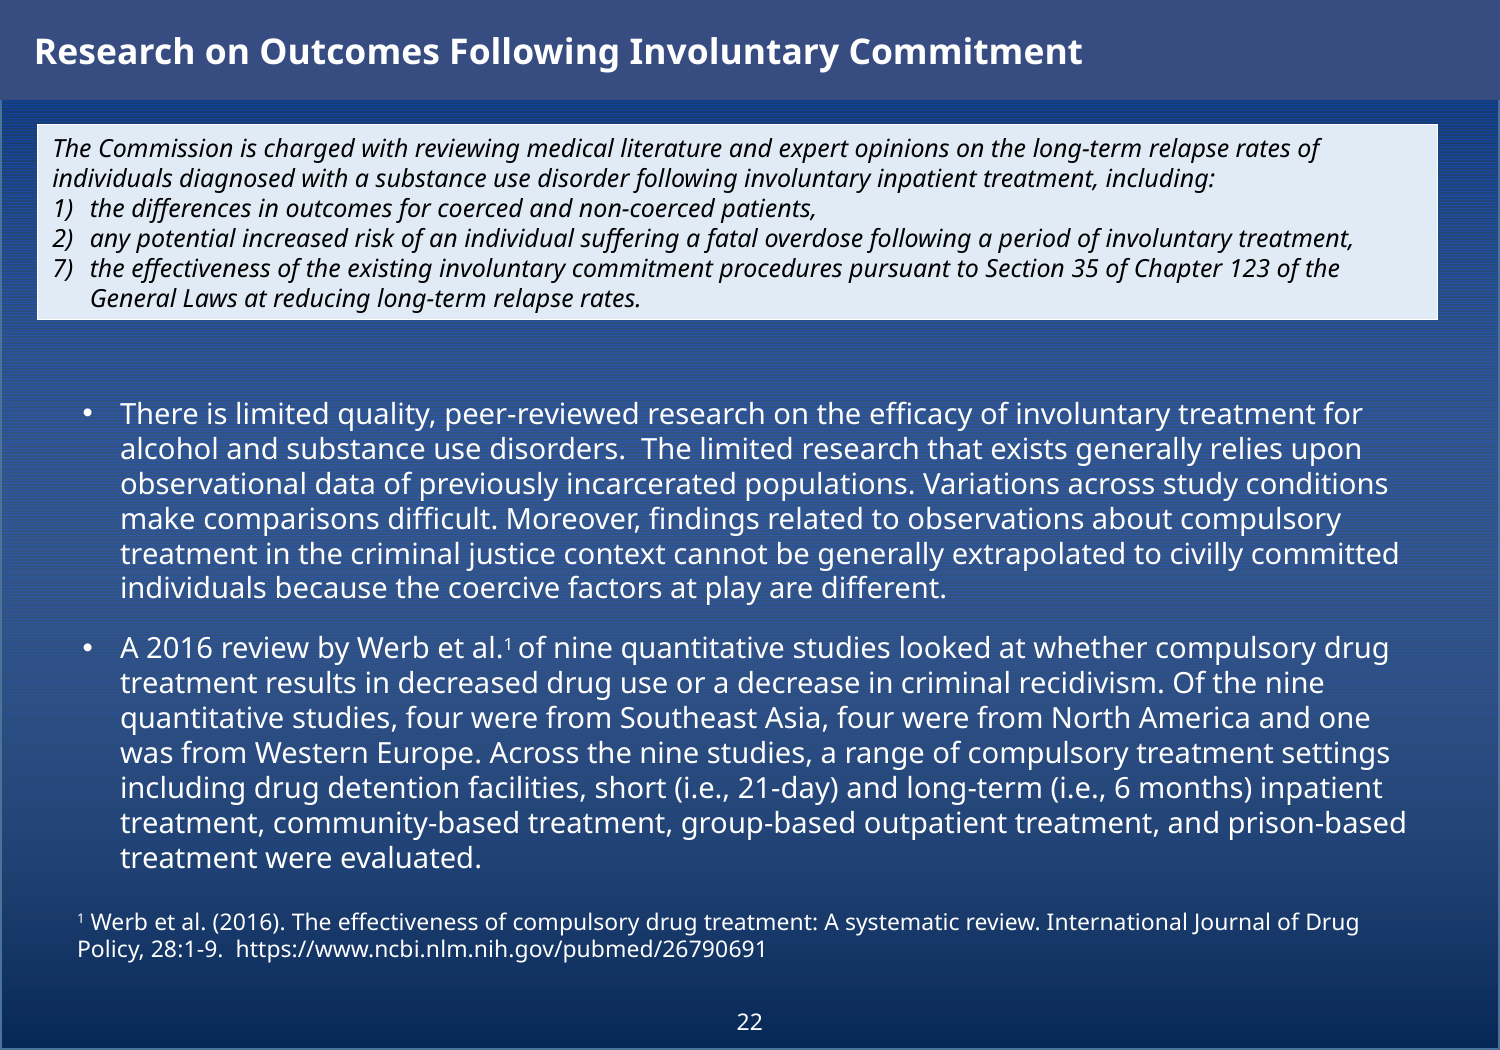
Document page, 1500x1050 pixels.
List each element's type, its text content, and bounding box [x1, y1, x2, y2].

text_box There is limited quality, peer-reviewed research on the efficacy of involuntary treatment for alcohol and substance use disorders. The limited research that exists generally relies upon observational data of previously incarcerated populations. Variations across study conditions make comparisons difficult. Moreover, findings related to observations about compulsory treatment in the criminal justice context cannot be generally extrapolated to civilly committed individuals because the coercive factors at play are different. A 2016 review by Werb et al.1 of nine quantitative studies looked at whether compulsory drug treatment results in decreased drug use or a decrease in criminal recidivism. Of the nine quantitative studies, four were from Southeast Asia, four were from North America and one was from Western Europe. Across the nine studies, a range of compulsory treatment settings including drug detention facilities, short (i.e., 21-day) and long-term (i.e., 6 months) inpatient treatment, community-based treatment, group-based outpatient treatment, and prison-based treatment were evaluated. [74, 387, 1438, 888]
text_box Research on Outcomes Following Involuntary Commitment [0, 0, 1500, 100]
text_box 22 [624, 999, 875, 1050]
text_box The Commission is charged with reviewing medical literature and expert opinions on the long-term relapse rates of individuals diagnosed with a substance use disorder following involuntary inpatient treatment, including: the differences in outcomes for coerced and non-coerced patients, any potential increased risk of an individual suffering a fatal overdose following a period of involuntary treatment, the effectiveness of the existing involuntary commitment procedures pursuant to Section 35 of Chapter 123 of the General Laws at reducing long-term relapse rates. [37, 124, 1438, 320]
text_box 1 Werb et al. (2016). The effectiveness of compulsory drug treatment: A systematic review. International Journal of Drug Policy, 28:1-9. https://www.ncbi.nlm.nih.gov/pubmed/26790691 [62, 899, 1400, 970]
